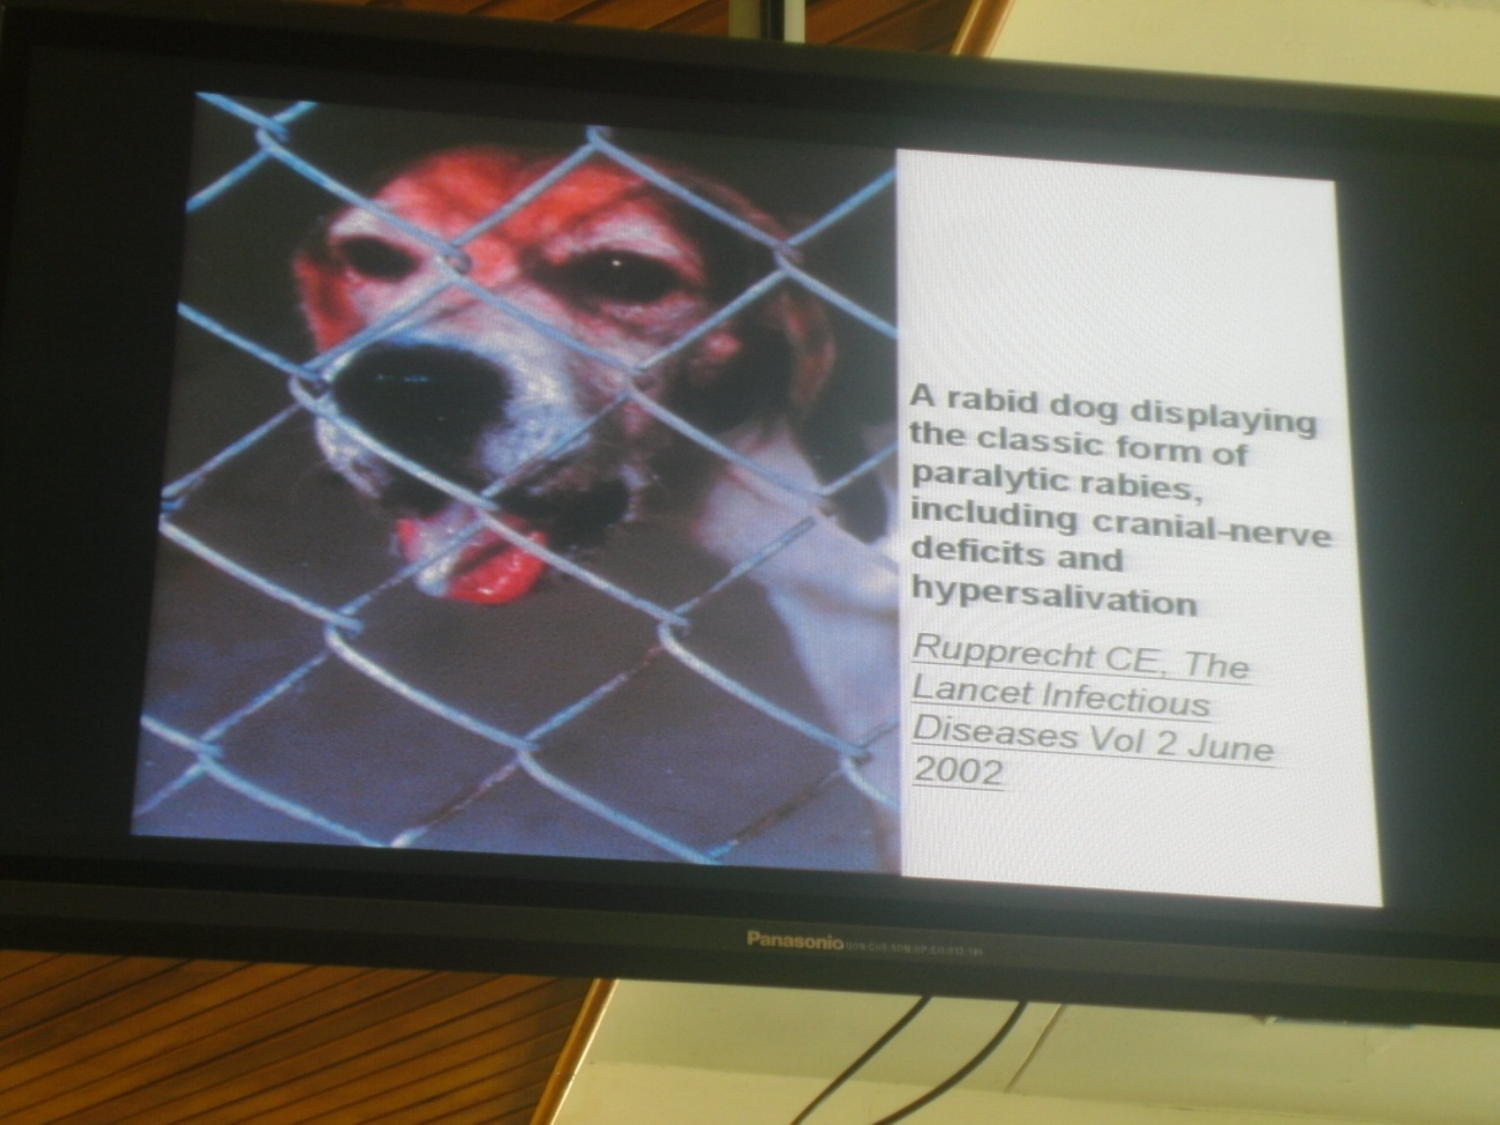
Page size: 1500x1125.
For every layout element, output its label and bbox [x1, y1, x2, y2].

list [0, 0, 1500, 1125]
